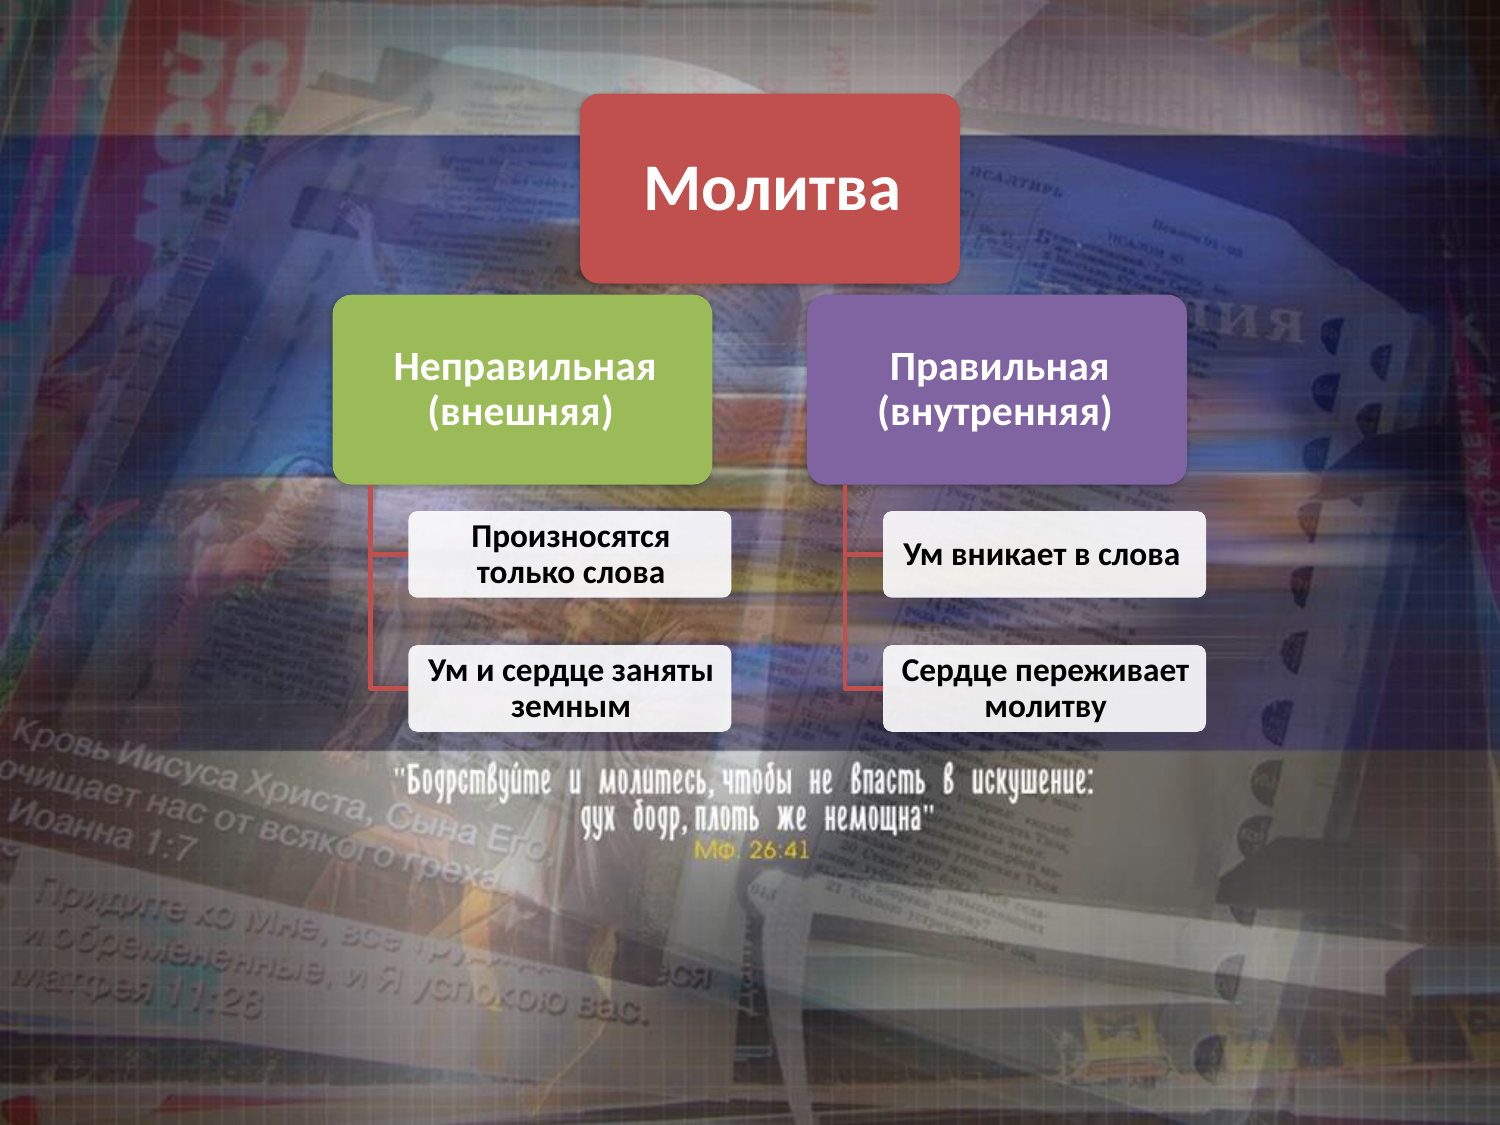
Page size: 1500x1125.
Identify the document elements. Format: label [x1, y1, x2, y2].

picture [0, 0, 1500, 1125]
list [0, 23, 1208, 956]
